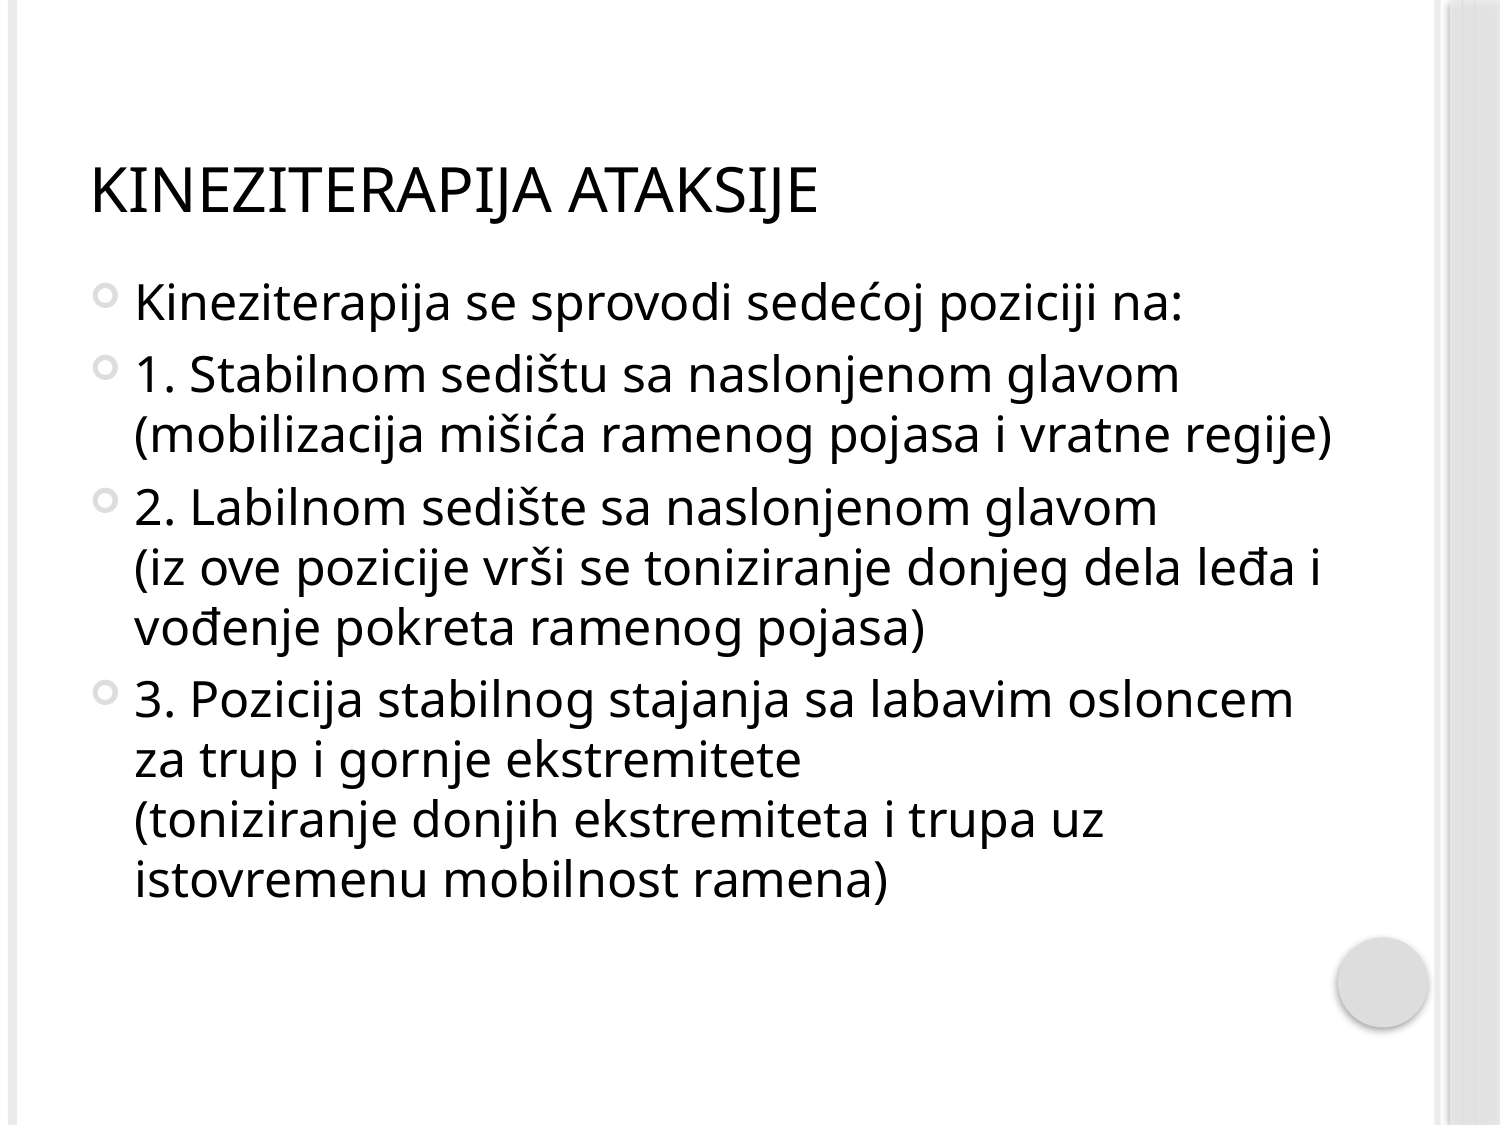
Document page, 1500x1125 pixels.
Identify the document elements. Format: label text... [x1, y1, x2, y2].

list Kineziterapija se sprovodi sedećoj poziciji na: 1. Stabilnom sedištu sa naslonjenom glavom (mobilizacija mišića ramenog pojasa i vratne regije) 2. Labilnom sedište sa naslonjenom glavom (iz ove pozicije vrši se toniziranje donjeg dela leđa i vođenje pokreta ramenog pojasa) 3. Pozicija stabilnog stajanja sa labavim osloncem za trup i gornje ekstremitete (toniziranje donjih ekstremiteta i trupa uz istovremenu mobilnost ramena) [75, 262, 1363, 1062]
title Kineziterapija ataksije [75, 45, 1300, 233]
